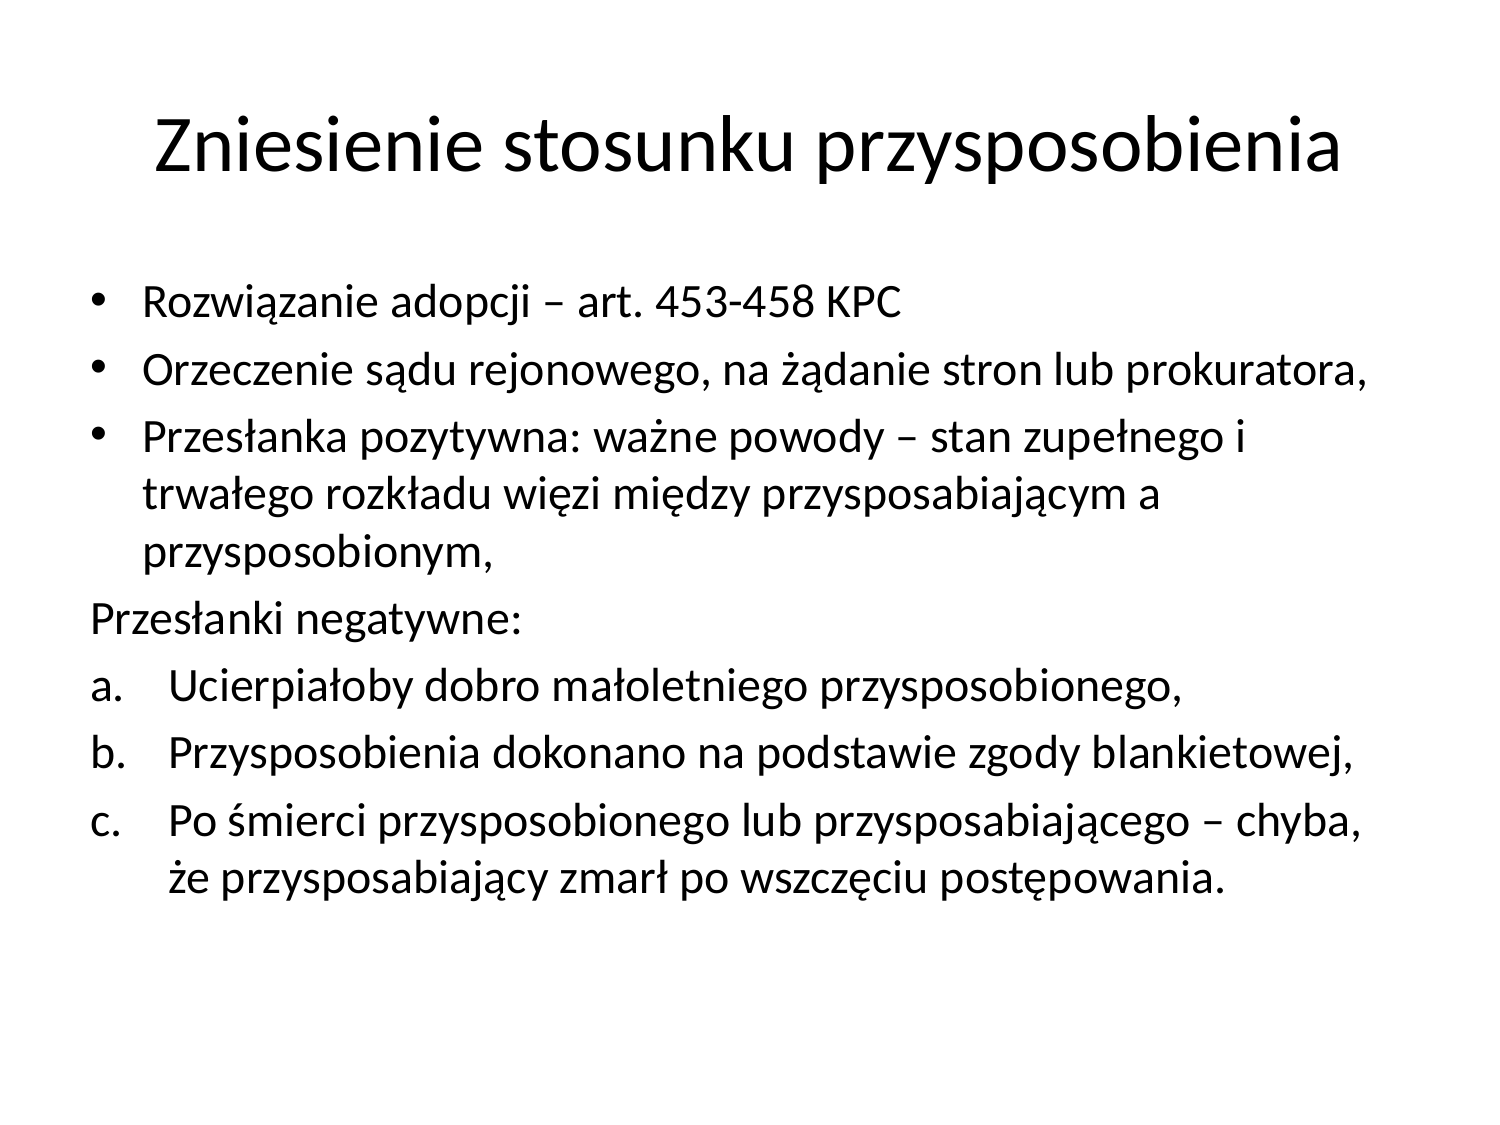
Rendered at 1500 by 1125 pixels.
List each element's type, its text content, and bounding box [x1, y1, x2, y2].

title Zniesienie stosunku przysposobienia [75, 45, 1425, 233]
list Rozwiązanie adopcji – art. 453-458 KPC Orzeczenie sądu rejonowego, na żądanie stron lub prokuratora, Przesłanka pozytywna: ważne powody – stan zupełnego i trwałego rozkładu więzi między przysposabiającym a przysposobionym, Przesłanki negatywne: Ucierpiałoby dobro małoletniego przysposobionego, Przysposobienia dokonano na podstawie zgody blankietowej, Po śmierci przysposobionego lub przysposabiającego – chyba, że przysposabiający zmarł po wszczęciu postępowania. [75, 262, 1425, 1005]
